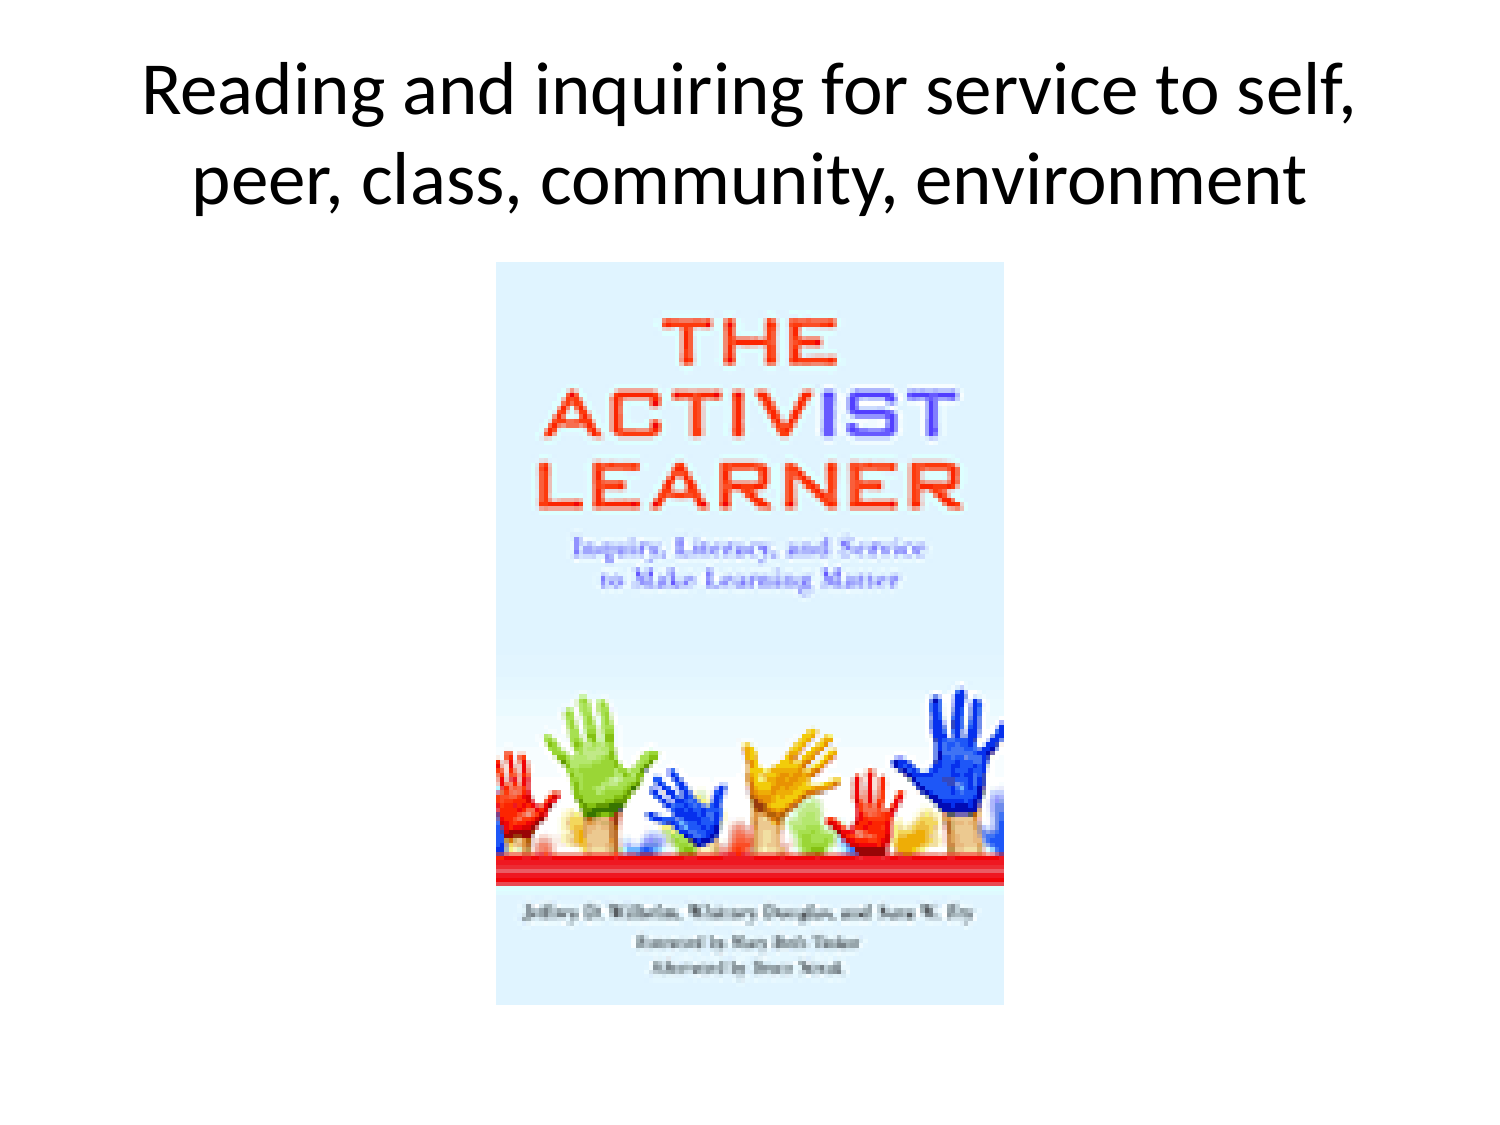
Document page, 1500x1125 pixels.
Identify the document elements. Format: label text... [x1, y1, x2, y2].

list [74, 262, 1426, 1006]
title Reading and inquiring for service to self, peer, class, community, environment [75, 35, 1425, 224]
